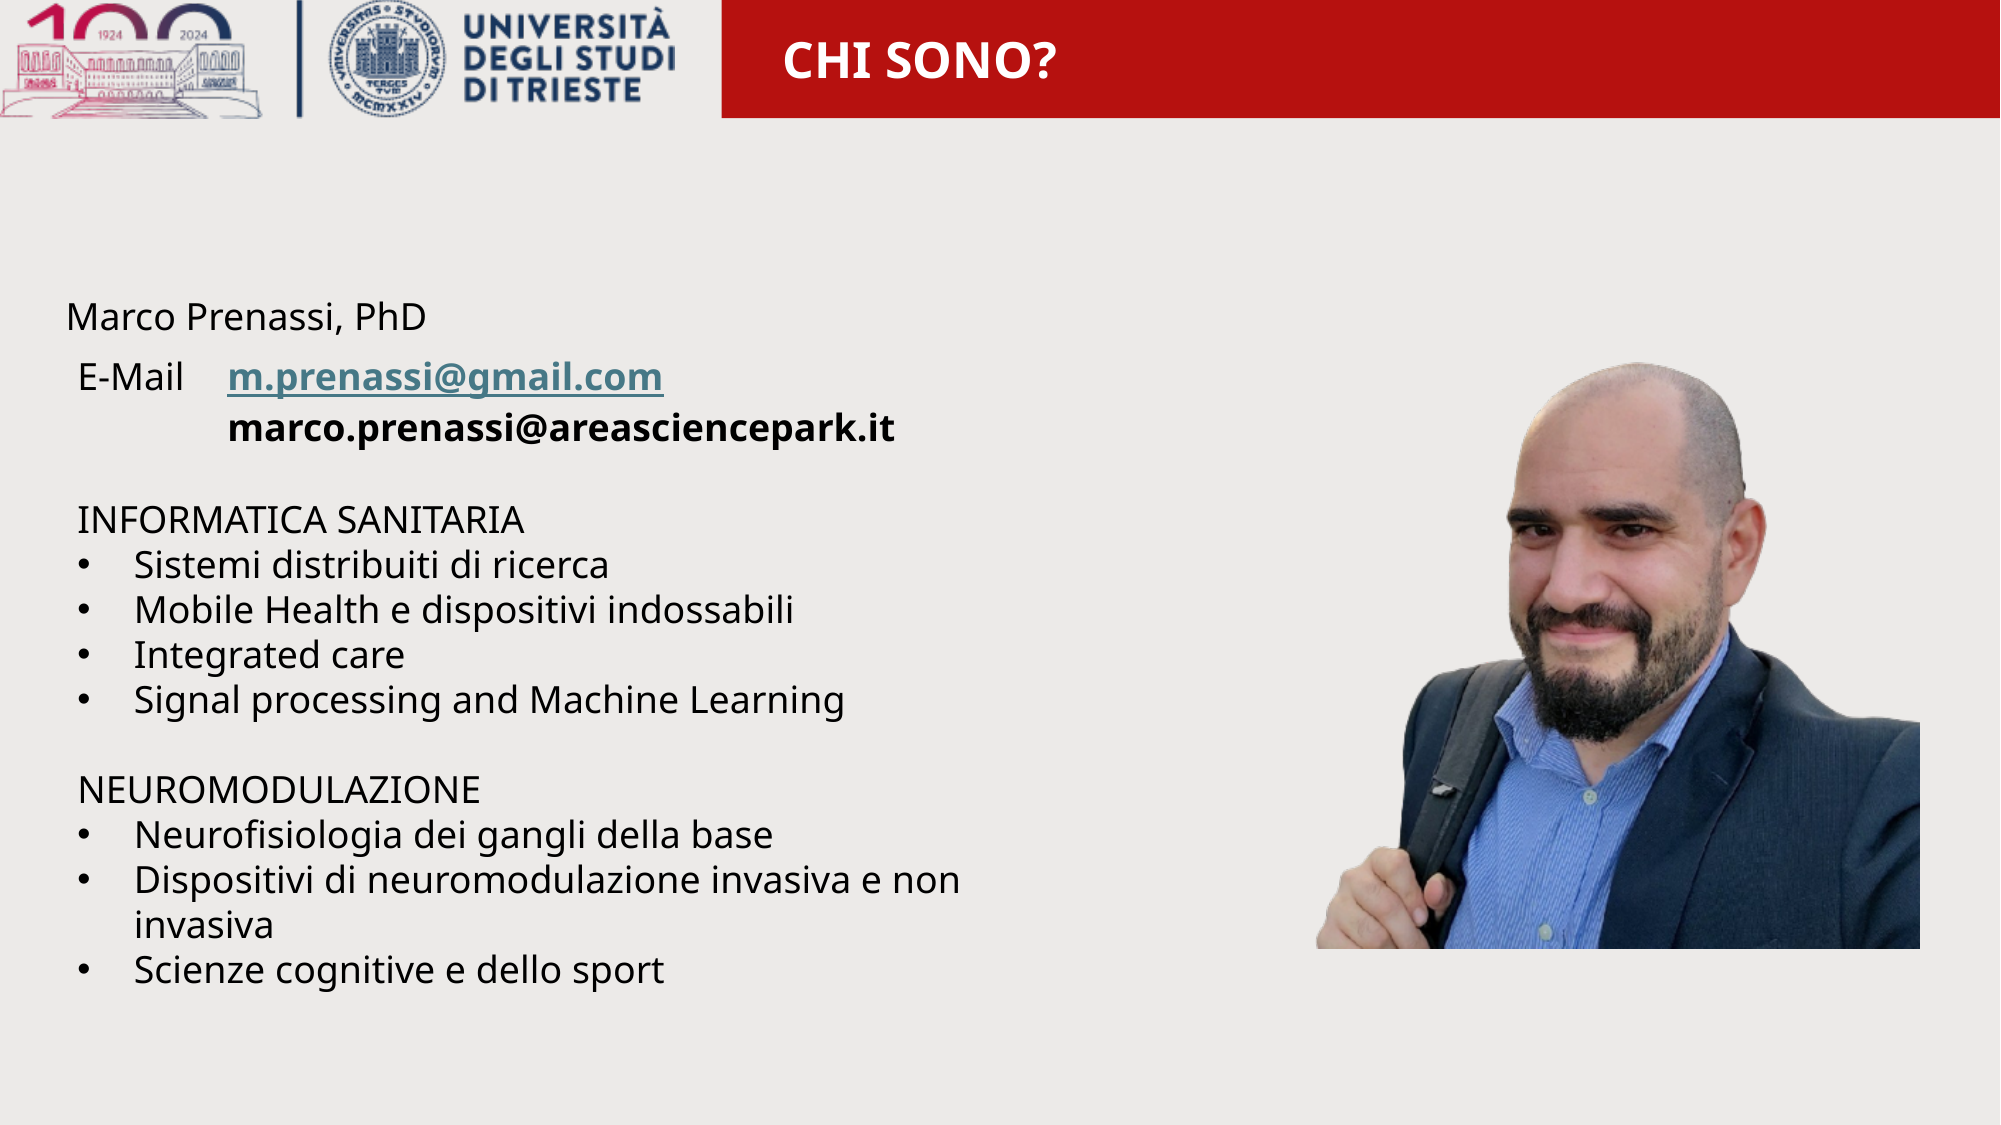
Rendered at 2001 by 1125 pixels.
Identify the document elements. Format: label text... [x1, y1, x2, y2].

text_box E-Mail m.prenassi@gmail.com marco.prenassi@areasciencepark.it [62, 345, 1064, 457]
text_box Marco Prenassi, PhD [48, 285, 445, 346]
picture [1211, 240, 1920, 949]
text_box [0, 0, 2000, 1125]
text_box INFORMATICA SANITARIA Sistemi distribuiti di ricerca Mobile Health e dispositivi indossabili Integrated care Signal processing and Machine Learning NEUROMODULAZIONE Neurofisiologia dei gangli della base Dispositivi di neuromodulazione invasiva e non invasiva Scienze cognitive e dello sport [62, 488, 1046, 998]
picture [0, 0, 676, 119]
text_box CHI SONO? [768, 21, 1091, 96]
